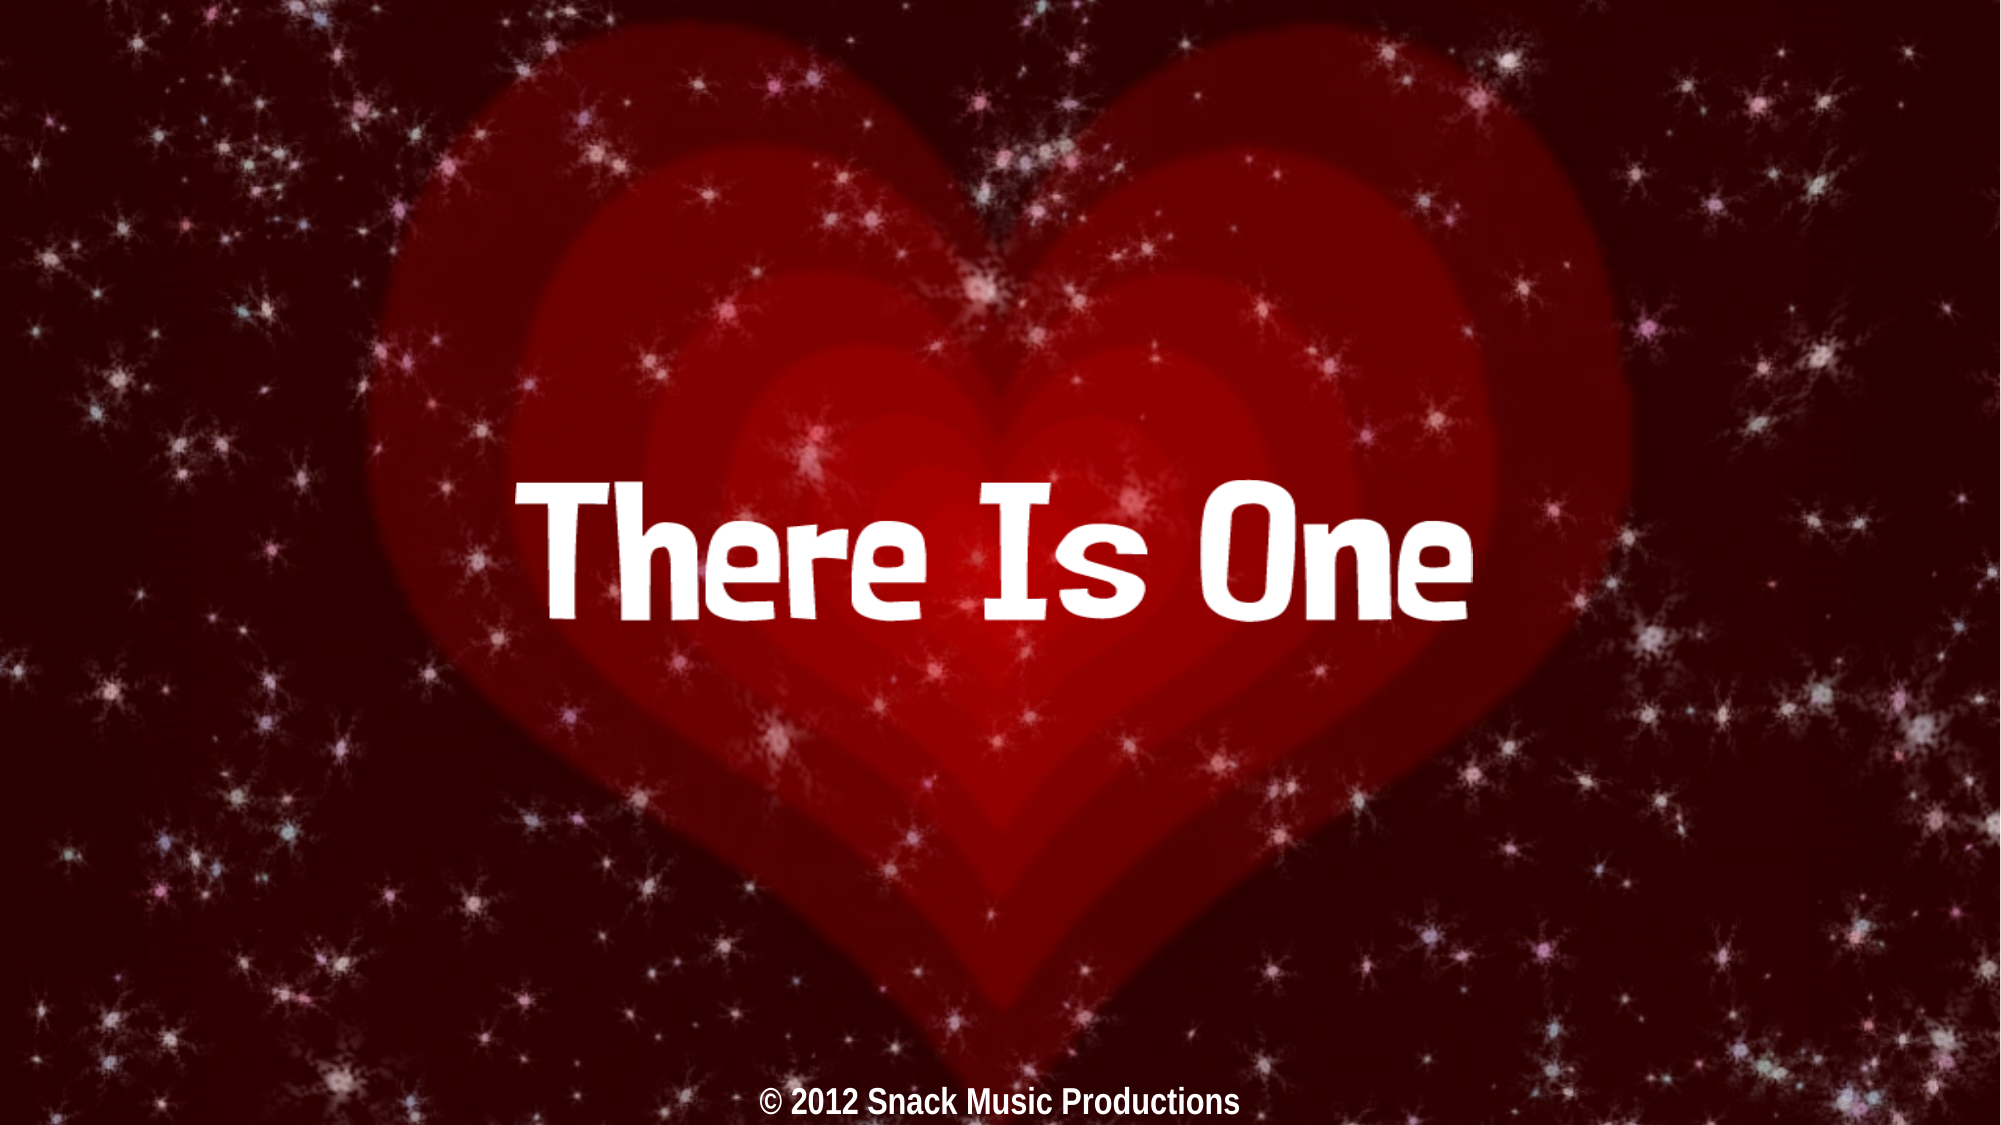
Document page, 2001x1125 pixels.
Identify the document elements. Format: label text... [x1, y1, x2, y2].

picture [0, 0, 2001, 1125]
text_box © 2012 Snack Music Productions [249, 1069, 1750, 1125]
